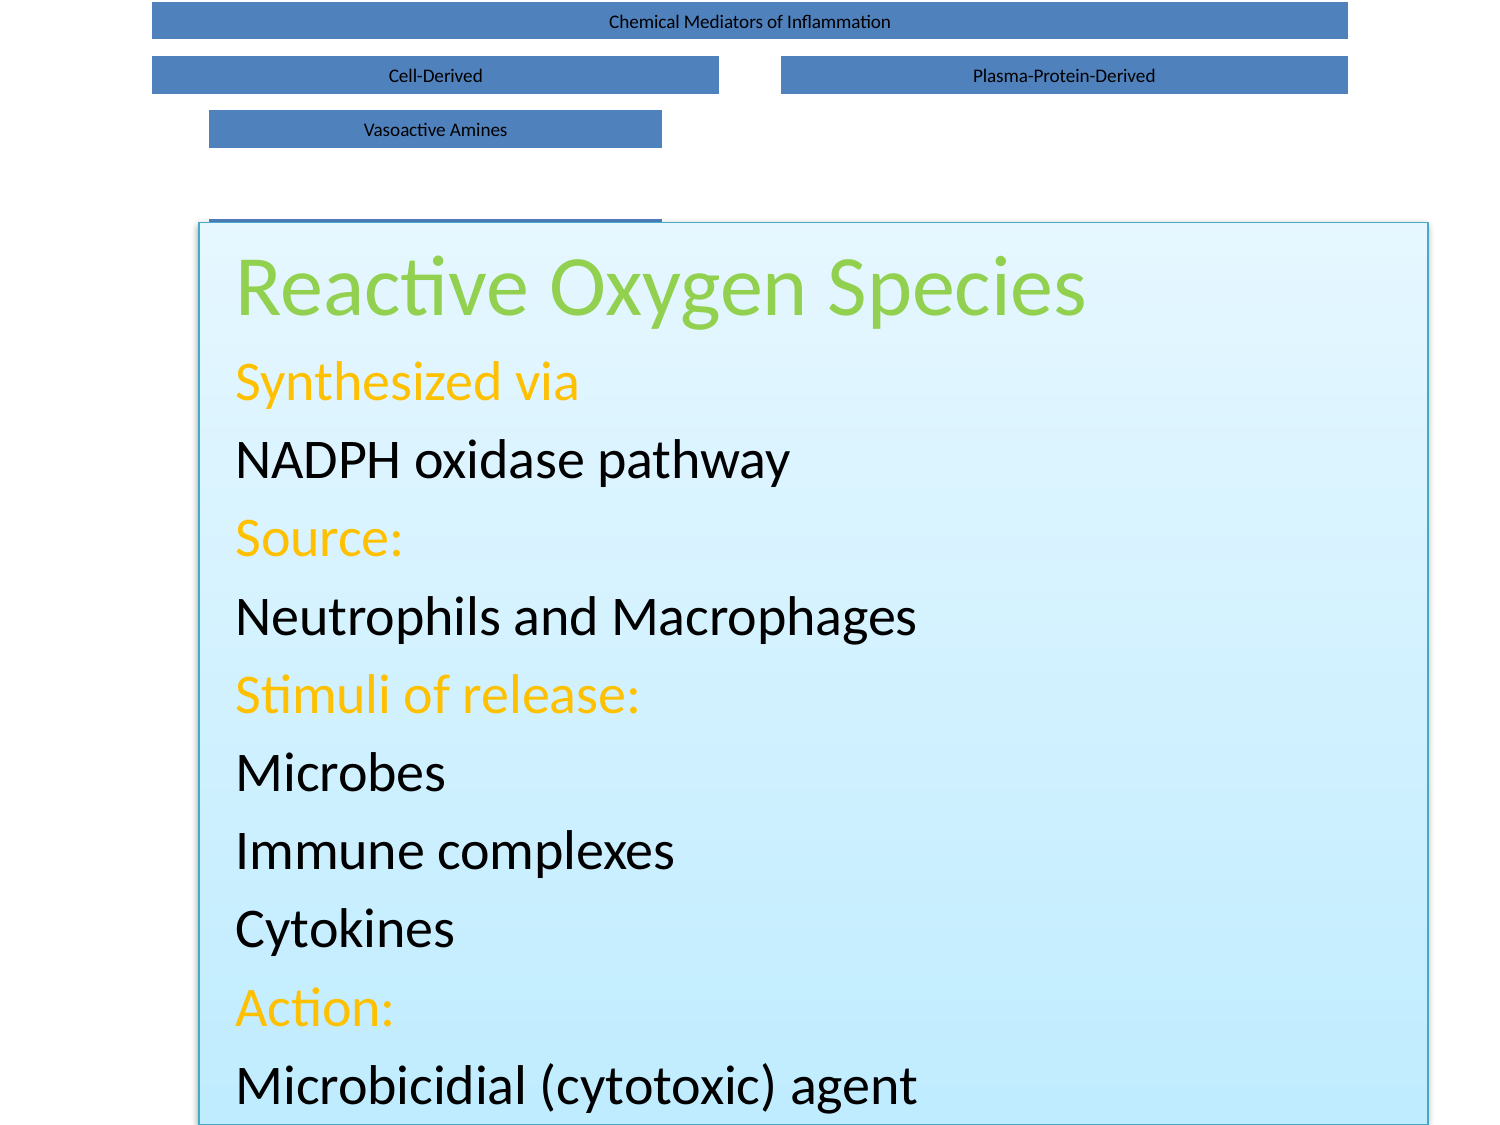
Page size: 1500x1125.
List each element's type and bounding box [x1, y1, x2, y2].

text_box [0, 0, 1500, 1125]
